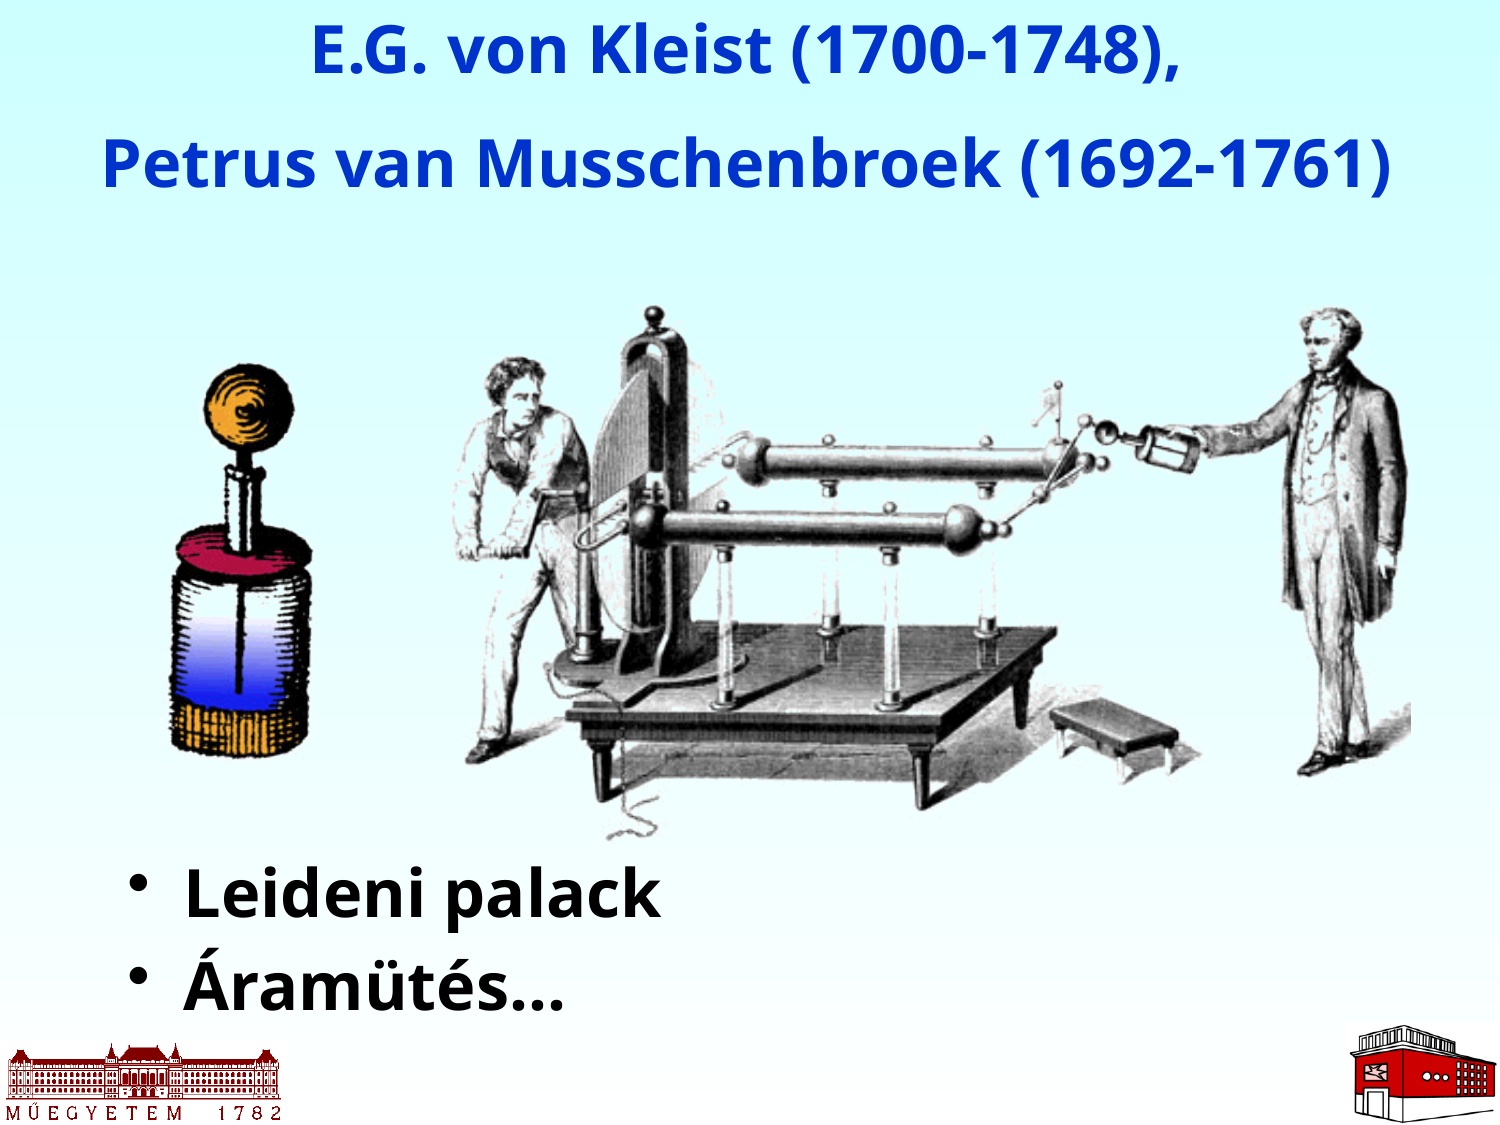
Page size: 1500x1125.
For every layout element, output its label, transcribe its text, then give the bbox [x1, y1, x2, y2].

picture [445, 304, 1412, 844]
picture [1346, 1022, 1500, 1125]
picture [0, 1039, 288, 1125]
text_box Leideni palack Áramütés… [112, 843, 1388, 1000]
text_box E.G. von Kleist (1700-1748), Petrus van Musschenbroek (1692-1761) [46, 0, 1447, 208]
picture [162, 360, 319, 761]
